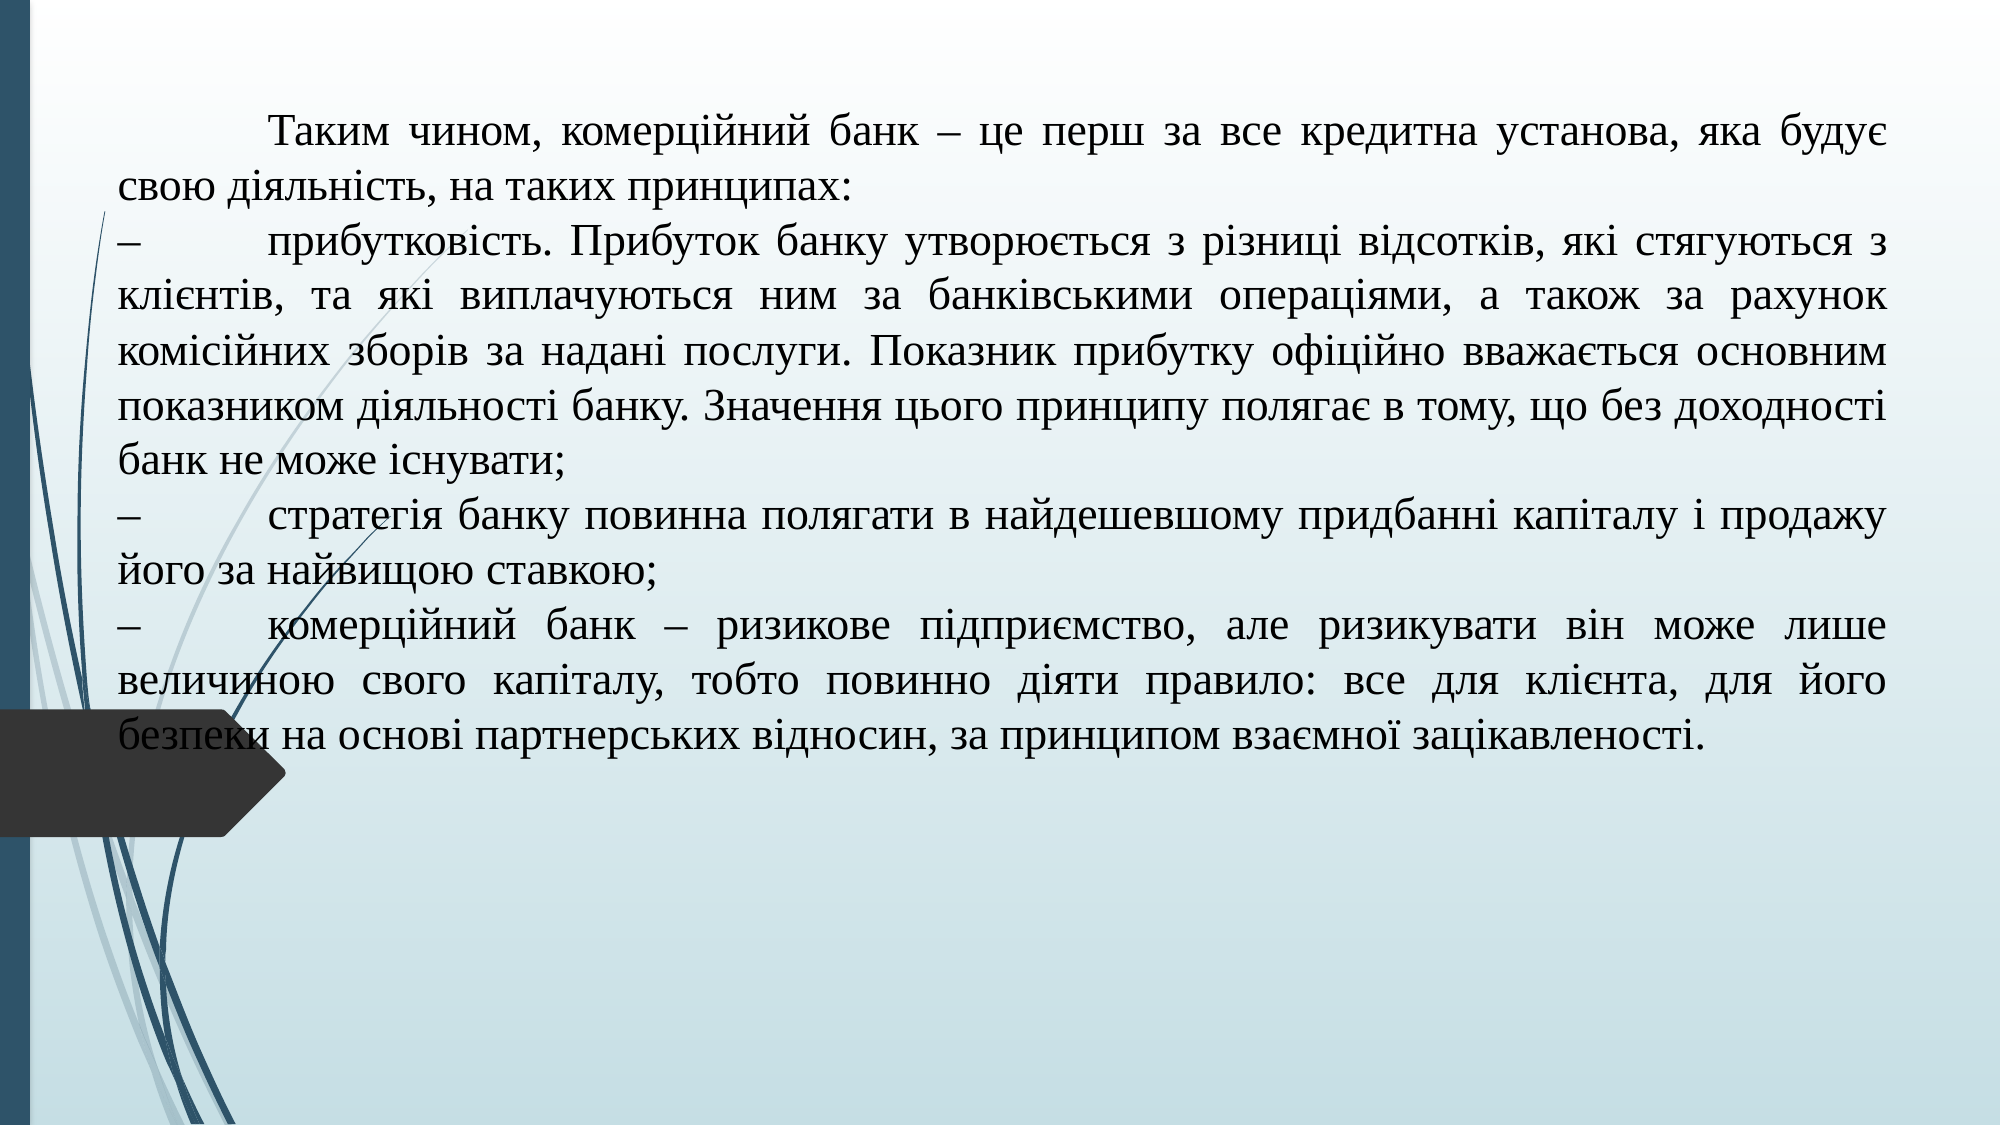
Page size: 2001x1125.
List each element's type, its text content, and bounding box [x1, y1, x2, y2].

subtitle Таким чином, комерційний банк – це перш за все кредитна установа, яка будує свою діяльність, на таких принципах: – прибутковість. Прибуток банку утворюється з різниці відсотків, які стягуються з клієнтів, та які виплачуються ним за банківськими операціями, а також за рахунок комісійних зборів за надані послуги. Показник прибутку офіційно вважається основним показником діяльності банку. Значення цього принципу полягає в тому, що без доходності банк не може існувати; – стратегія банку повинна полягати в найдешевшому придбанні капіталу і продажу його за найвищою ставкою; – комерційний банк – ризикове підприємство, але ризикувати він може лише величиною свого капіталу, тобто повинно діяти правило: все для клієнта, для його безпеки на основі партнерських відносин, за принципом взаємної зацікавленості. [102, 92, 1904, 1027]
